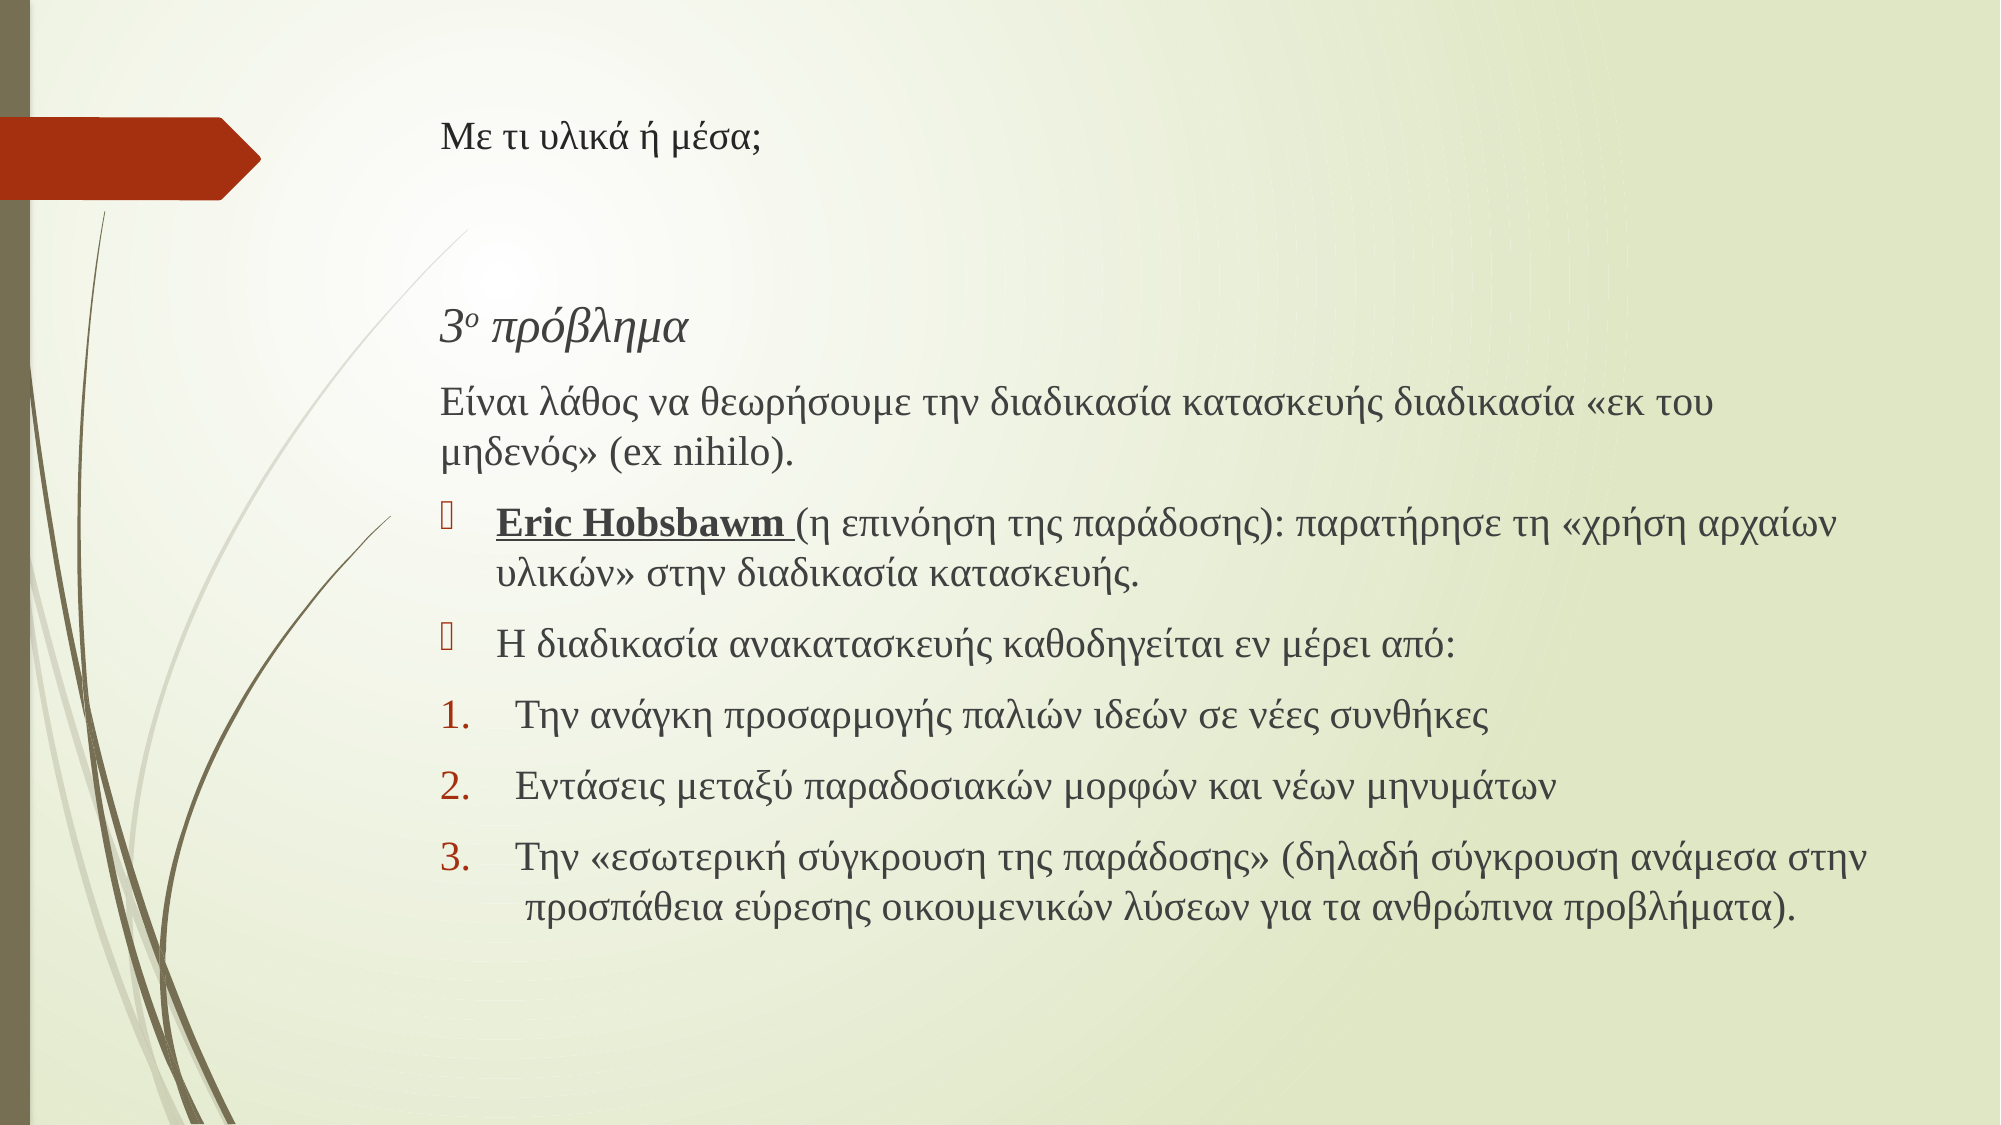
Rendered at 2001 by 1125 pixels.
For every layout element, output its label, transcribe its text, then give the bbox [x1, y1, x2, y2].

title Με τι υλικά ή μέσα; [425, 102, 1888, 210]
list 3ο πρόβλημα Είναι λάθος να θεωρήσουμε την διαδικασία κατασκευής διαδικασία «εκ του μηδενός» (ex nihilo). Eric Ηobsbawm (η επινόηση της παράδοσης): παρατήρησε τη «χρήση αρχαίων υλικών» στην διαδικασία κατασκευής. Η διαδικασία ανακατασκευής καθοδηγείται εν μέρει από: Την ανάγκη προσαρμογής παλιών ιδεών σε νέες συνθήκες Εντάσεις μεταξύ παραδοσιακών μορφών και νέων μηνυμάτων Την «εσωτερική σύγκρουση της παράδοσης» (δηλαδή σύγκρουση ανάμεσα στην προσπάθεια εύρεσης οικουμενικών λύσεων για τα ανθρώπινα προβλήματα). [424, 285, 1888, 970]
